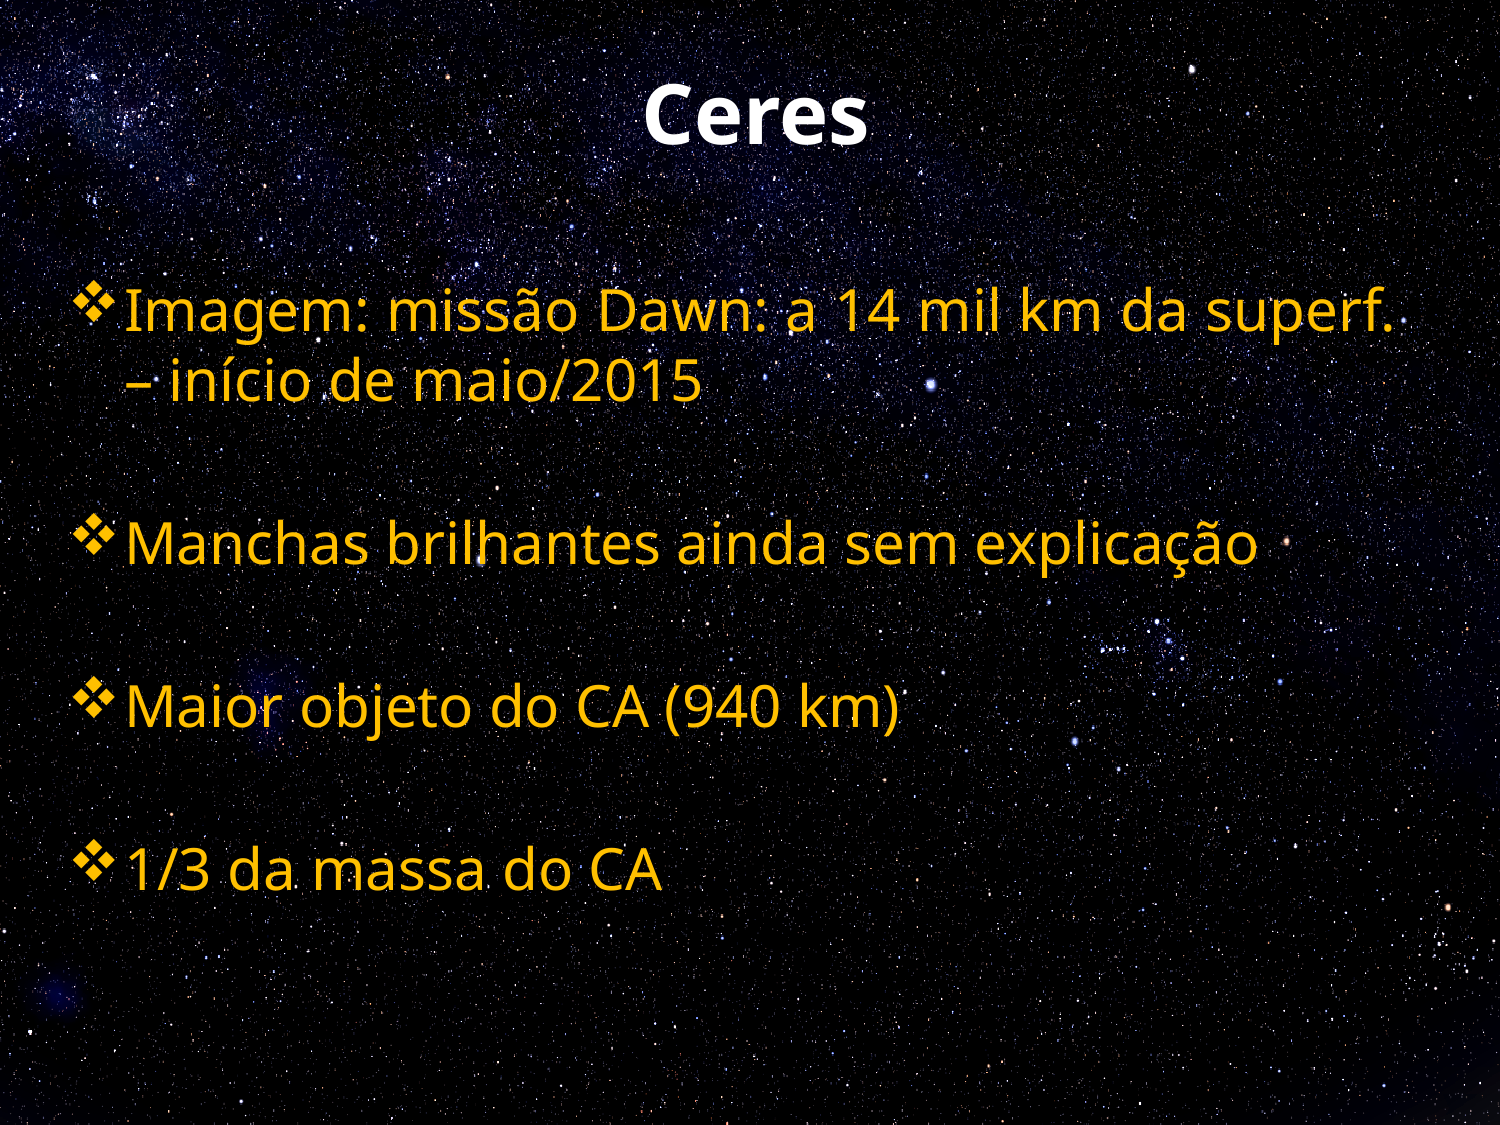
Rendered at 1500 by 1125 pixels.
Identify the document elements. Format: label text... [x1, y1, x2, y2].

text_box Imagem: missão Dawn: a 14 mil km da superf. – início de maio/2015 Manchas brilhantes ainda sem explicação Maior objeto do CA (940 km) 1/3 da massa do CA [53, 184, 1412, 1118]
picture [0, 0, 1500, 1125]
text_box Ceres [5, 73, 1500, 149]
